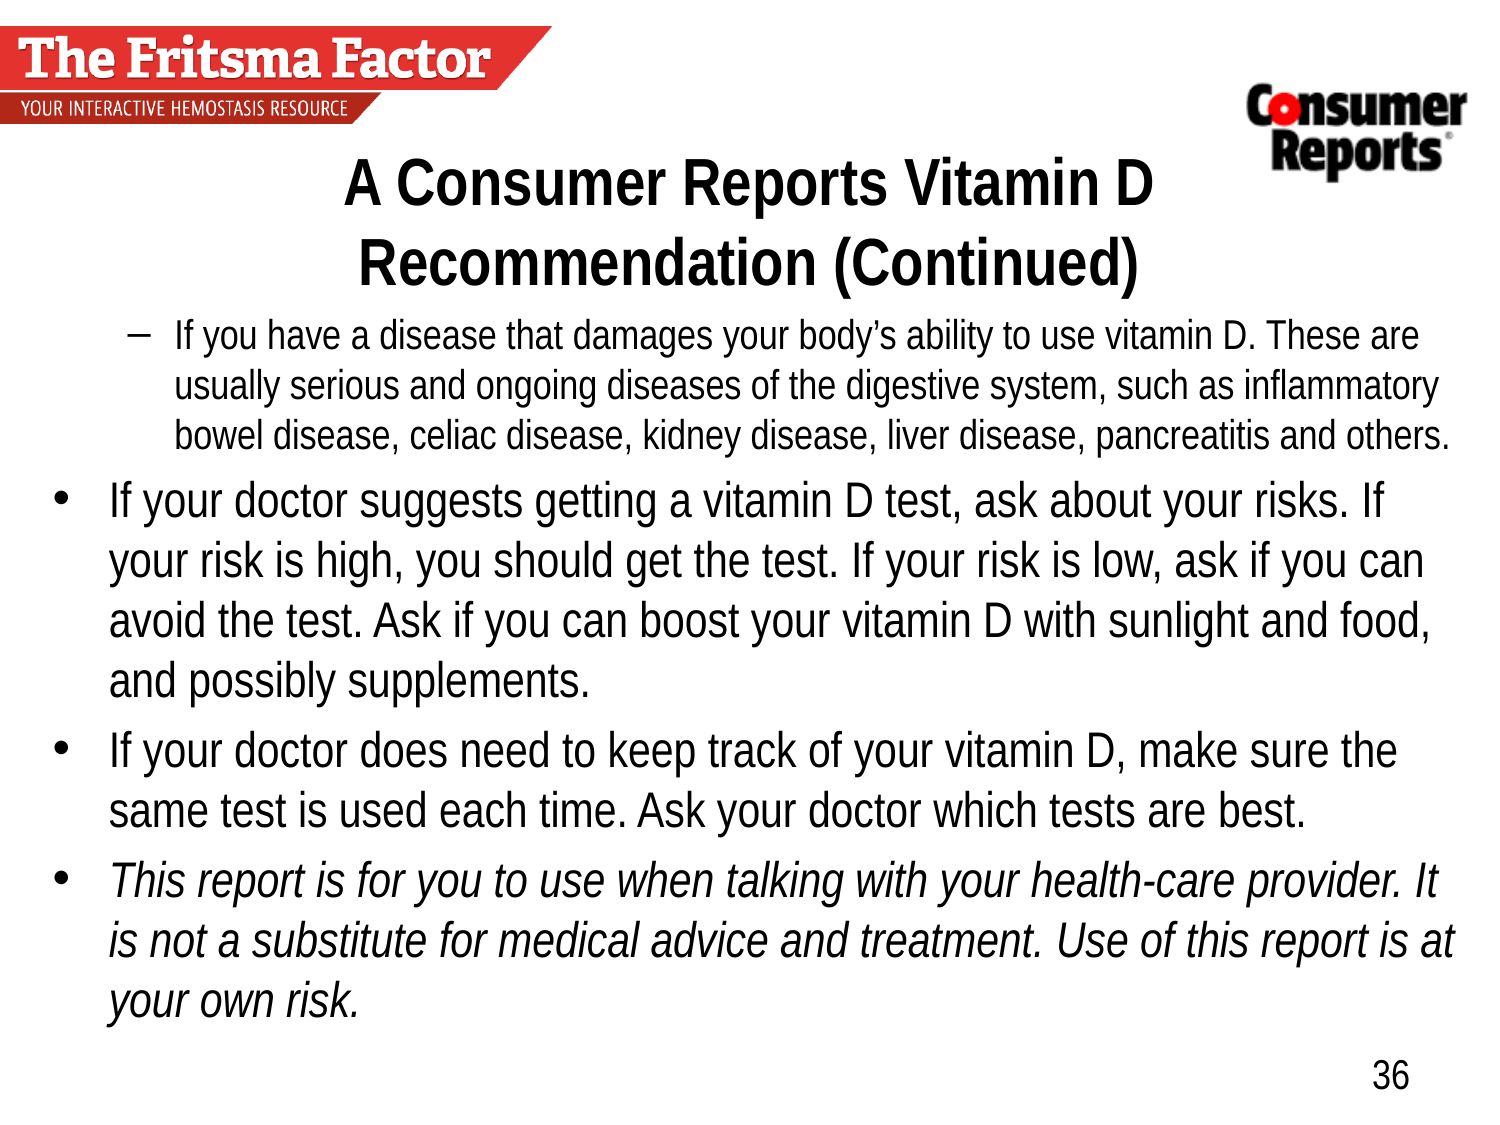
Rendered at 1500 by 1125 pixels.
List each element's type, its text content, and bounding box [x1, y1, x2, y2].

picture [1227, 2, 1488, 263]
title A Consumer Reports Vitamin D Recommendation (Continued) [75, 125, 1425, 299]
picture [0, 26, 552, 124]
slide_number 36 [1074, 1042, 1425, 1103]
list If you have a disease that damages your body’s ability to use vitamin D. These are usually serious and ongoing diseases of the digestive system, such as inflammatory bowel disease, celiac disease, kidney disease, liver disease, pancreatitis and others. If your doctor suggests getting a vitamin D test, ask about your risks. If your risk is high, you should get the test. If your risk is low, ask if you can avoid the test. Ask if you can boost your vitamin D with sunlight and food, and possibly supplements. If your doctor does need to keep track of your vitamin D, make sure the same test is used each time. Ask your doctor which tests are best. This report is for you to use when talking with your health-care provider. It is not a substitute for medical advice and treatment. Use of this report is at your own risk. [37, 299, 1475, 1050]
